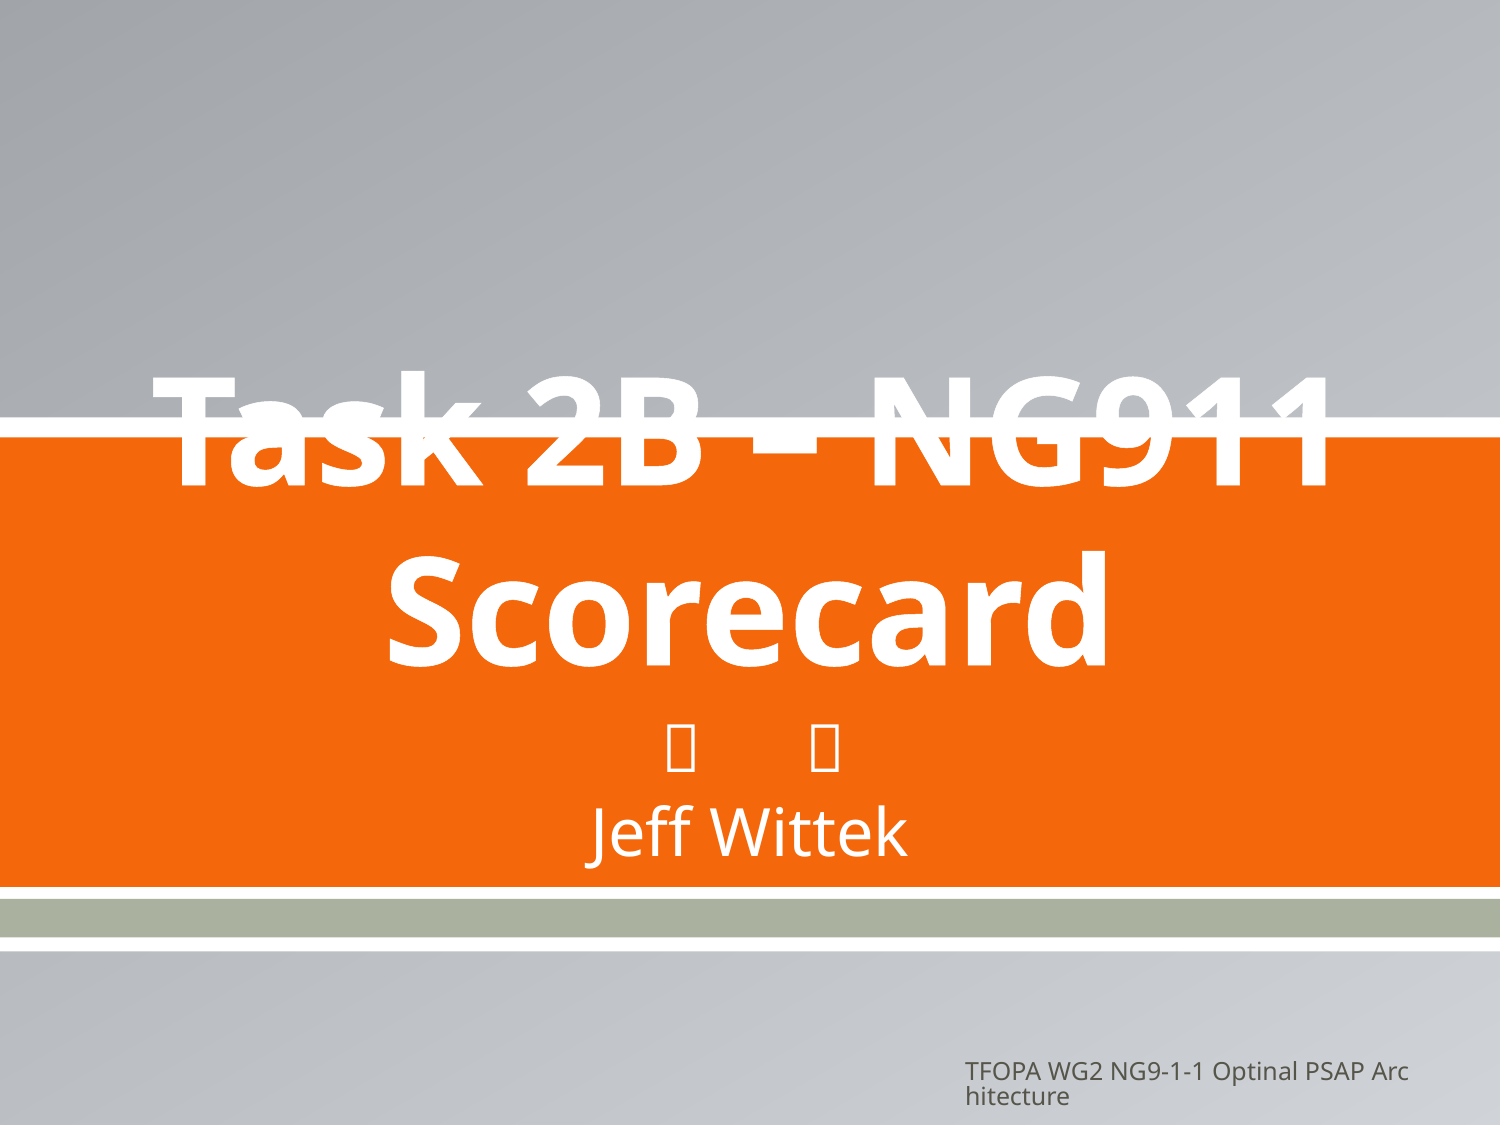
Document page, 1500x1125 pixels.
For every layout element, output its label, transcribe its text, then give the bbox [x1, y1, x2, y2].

list Jeff Wittek [93, 787, 1407, 878]
footer TFOPA WG2 NG9-1-1 Optinal PSAP Architecture [950, 1042, 1425, 1103]
title Task 2B – NG911 Scorecard [37, 462, 1463, 703]
